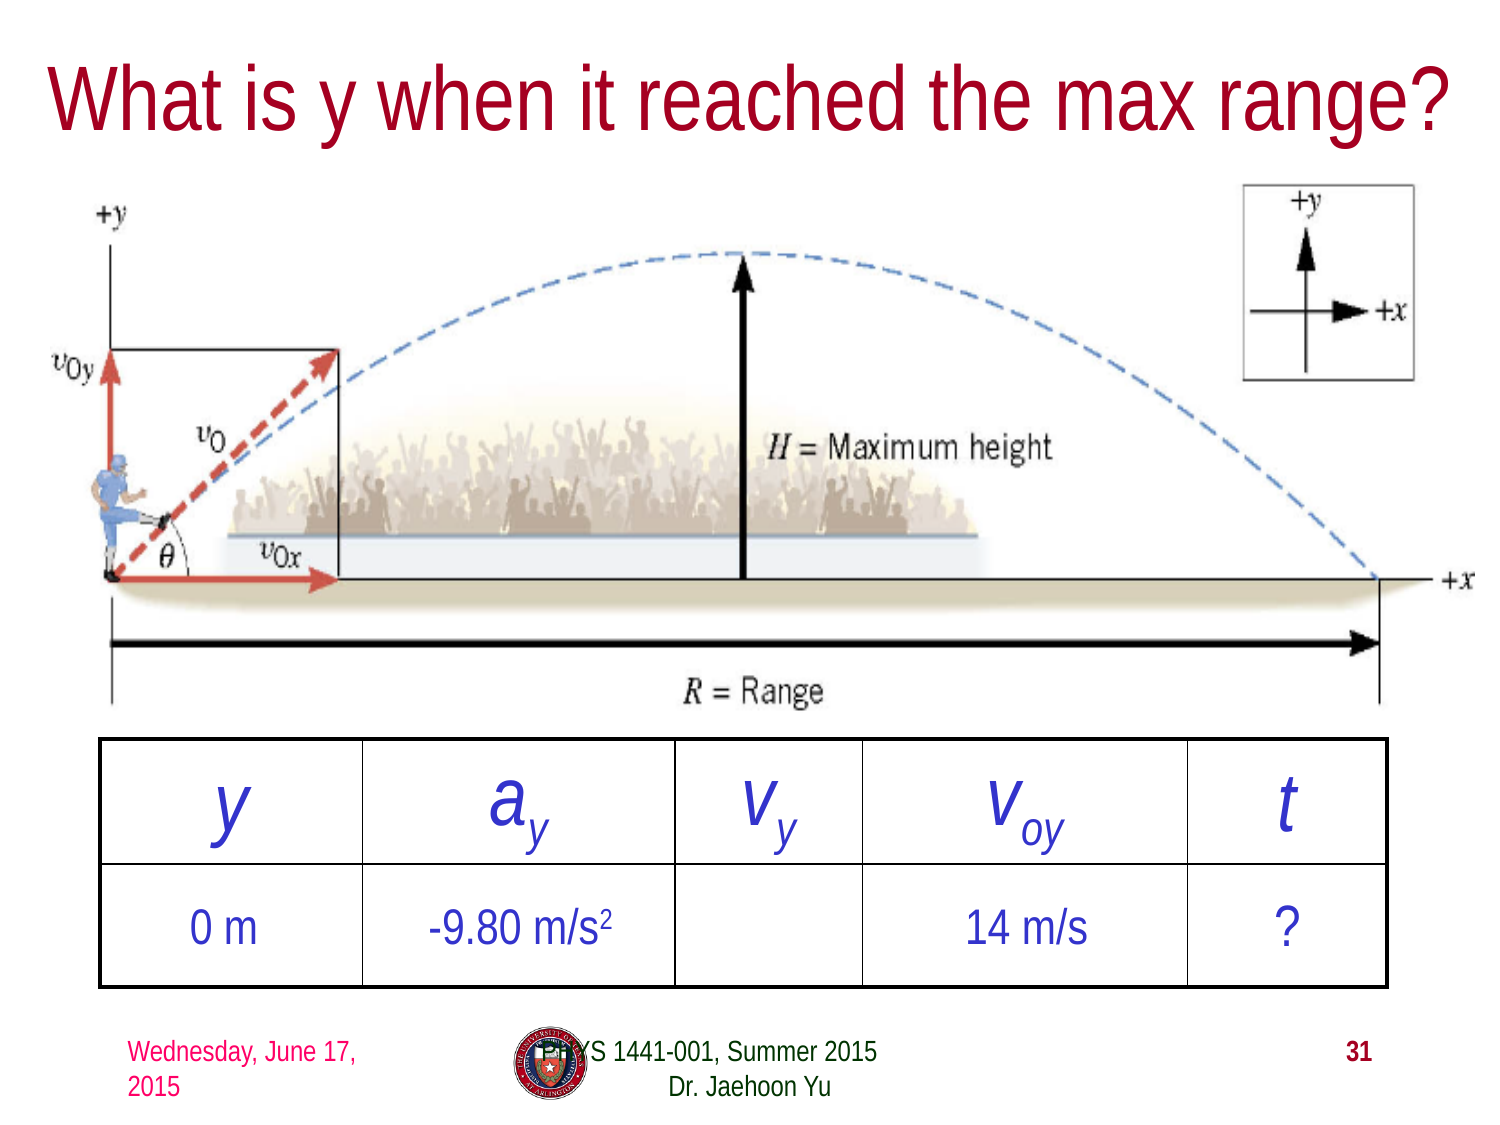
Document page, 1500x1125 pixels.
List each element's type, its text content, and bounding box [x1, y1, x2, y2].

title What is y when it reached the max range? [12, 12, 1488, 176]
text_box 0 m [175, 887, 274, 963]
table_header vy [676, 741, 862, 863]
table_header y [102, 741, 362, 863]
table_cell ? [1188, 865, 1385, 985]
text_box -9.80 m/s2 [413, 887, 628, 963]
table_cell [863, 865, 1187, 985]
table_header ay [363, 741, 674, 863]
table_header voy [863, 741, 1187, 863]
table_cell [676, 865, 862, 985]
text_box 14 m/s [950, 887, 1104, 963]
table_cell [363, 865, 674, 985]
footer PHYS 1441-001, Summer 2015 Dr. Jaehoon Yu [512, 1024, 988, 1101]
table_header t [1188, 741, 1385, 863]
picture [49, 174, 1476, 713]
table_cell [102, 865, 362, 985]
slide_number 31 [1074, 1024, 1388, 1101]
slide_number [112, 1024, 426, 1101]
